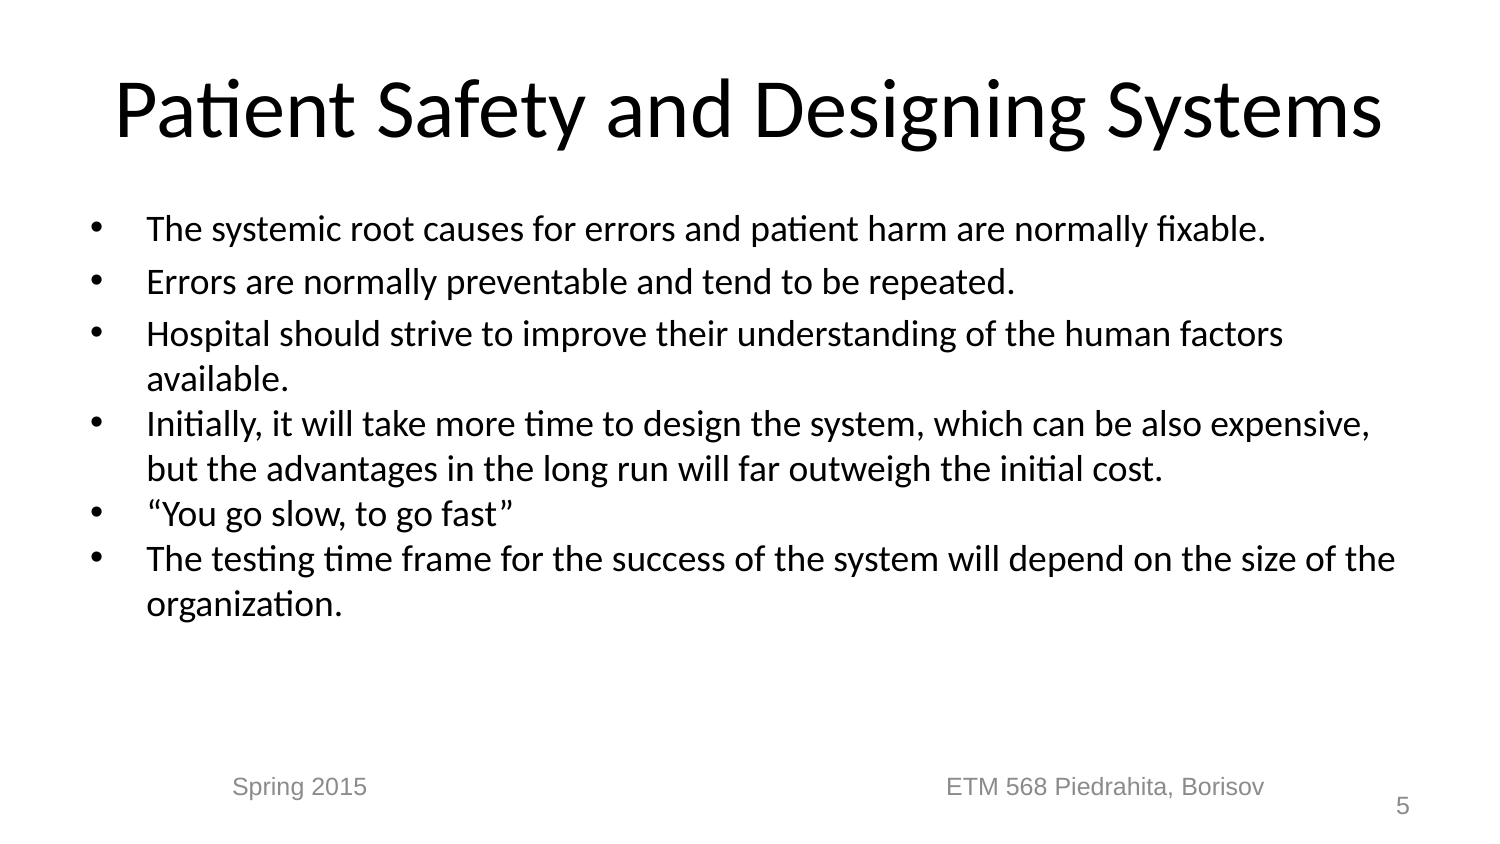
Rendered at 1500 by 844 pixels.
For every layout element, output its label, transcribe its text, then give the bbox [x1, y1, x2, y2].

footer Spring 2015 ETM 568 Piedrahita, Borisov [112, 743, 1388, 827]
title Patient Safety and Designing Systems [75, 33, 1425, 175]
slide_number 5 [1388, 782, 1425, 827]
list The systemic root causes for errors and patient harm are normally fixable. Errors are normally preventable and tend to be repeated. Hospital should strive to improve their understanding of the human factors available. Initially, it will take more time to design the system, which can be also expensive, but the advantages in the long run will far outweigh the initial cost. “You go slow, to go fast” The testing time frame for the success of the system will depend on the size of the organization. [75, 196, 1425, 754]
